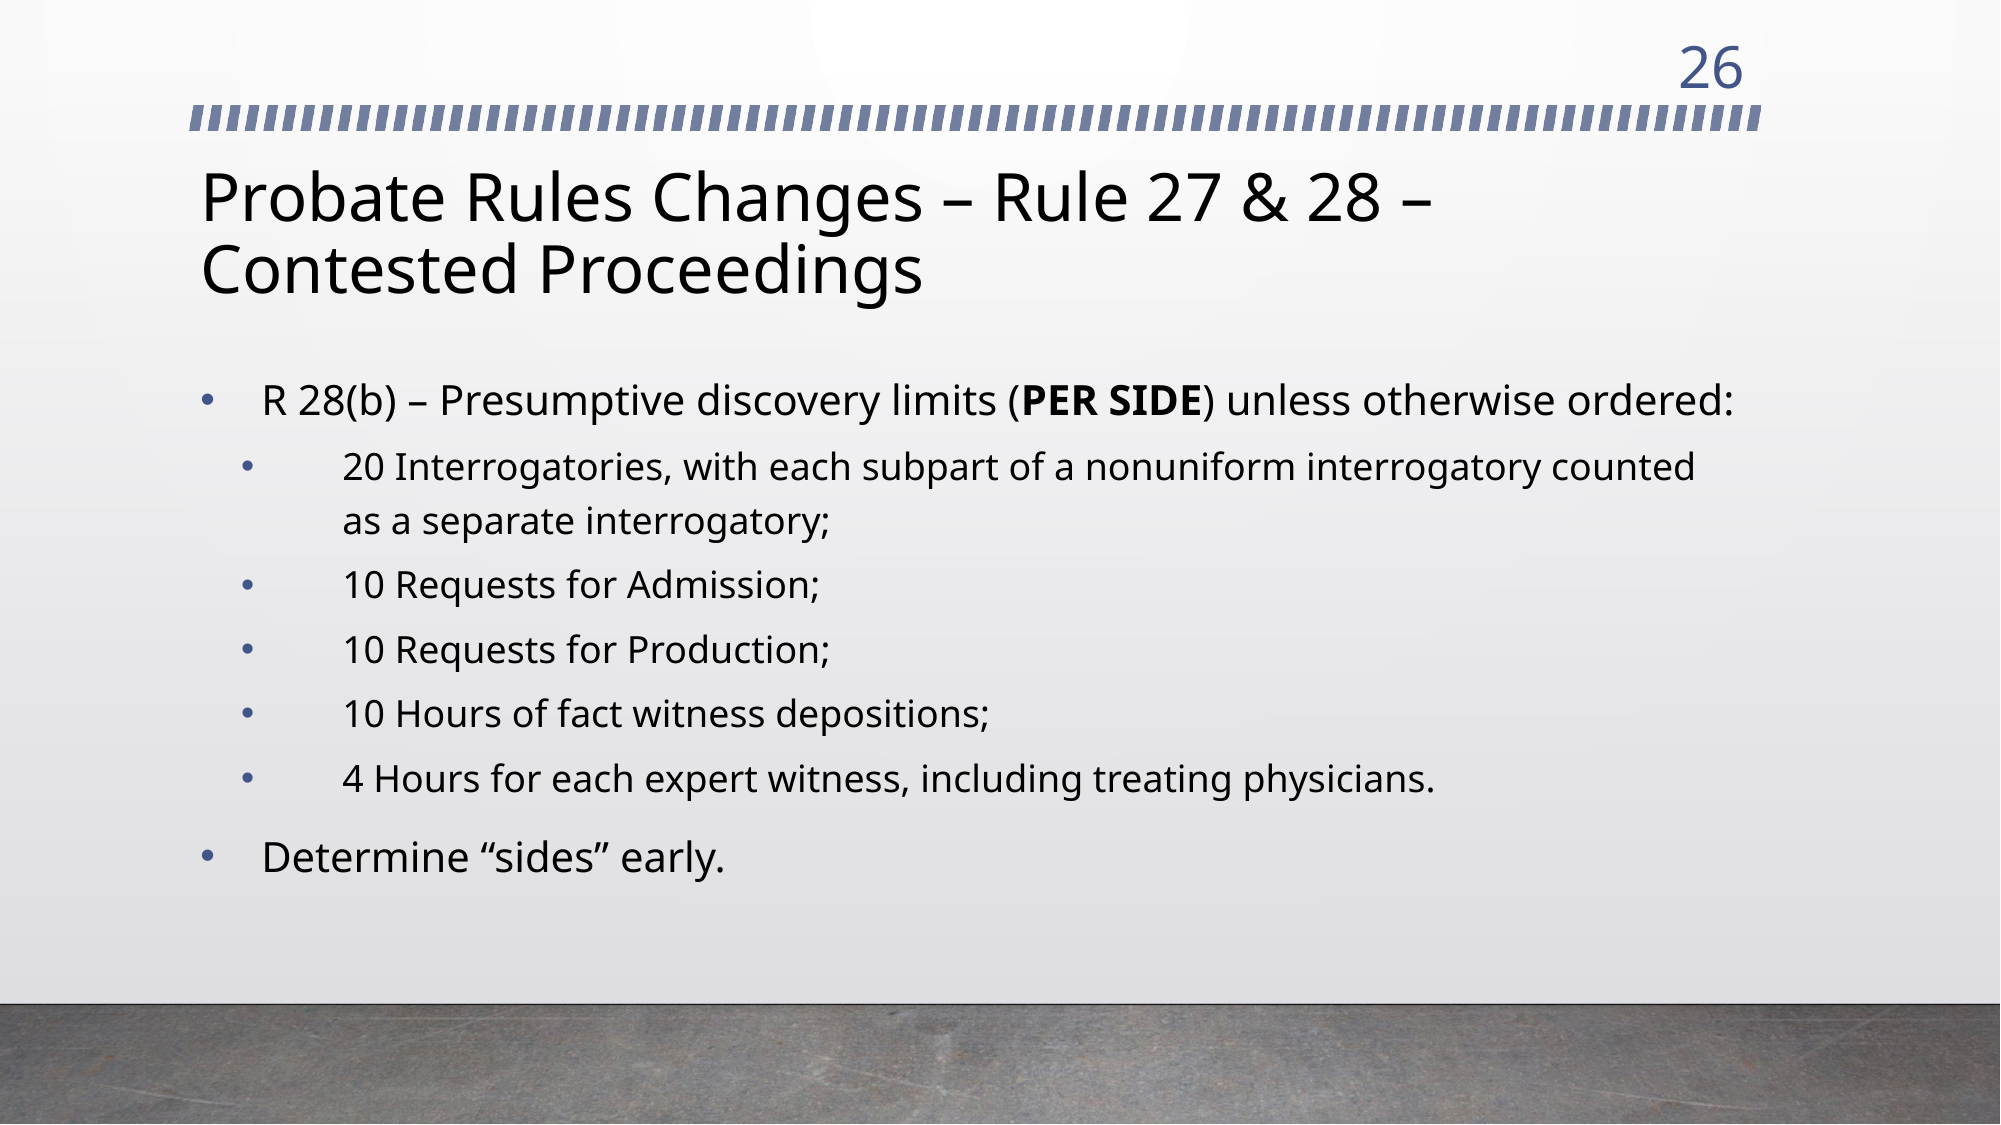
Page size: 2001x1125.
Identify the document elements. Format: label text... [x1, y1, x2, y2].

title Probate Rules Changes – Rule 27 & 28 – Contested Proceedings [185, 156, 1761, 329]
slide_number 26 [1626, 22, 1760, 106]
picture [0, 1004, 2000, 1124]
list R 28(b) – Presumptive discovery limits (PER SIDE) unless otherwise ordered: 20 Interrogatories, with each subpart of a nonuniform interrogatory counted as a separate interrogatory; 10 Requests for Admission; 10 Requests for Production; 10 Hours of fact witness depositions; 4 Hours for each expert witness, including treating physicians. Determine “sides” early. [185, 356, 1761, 897]
